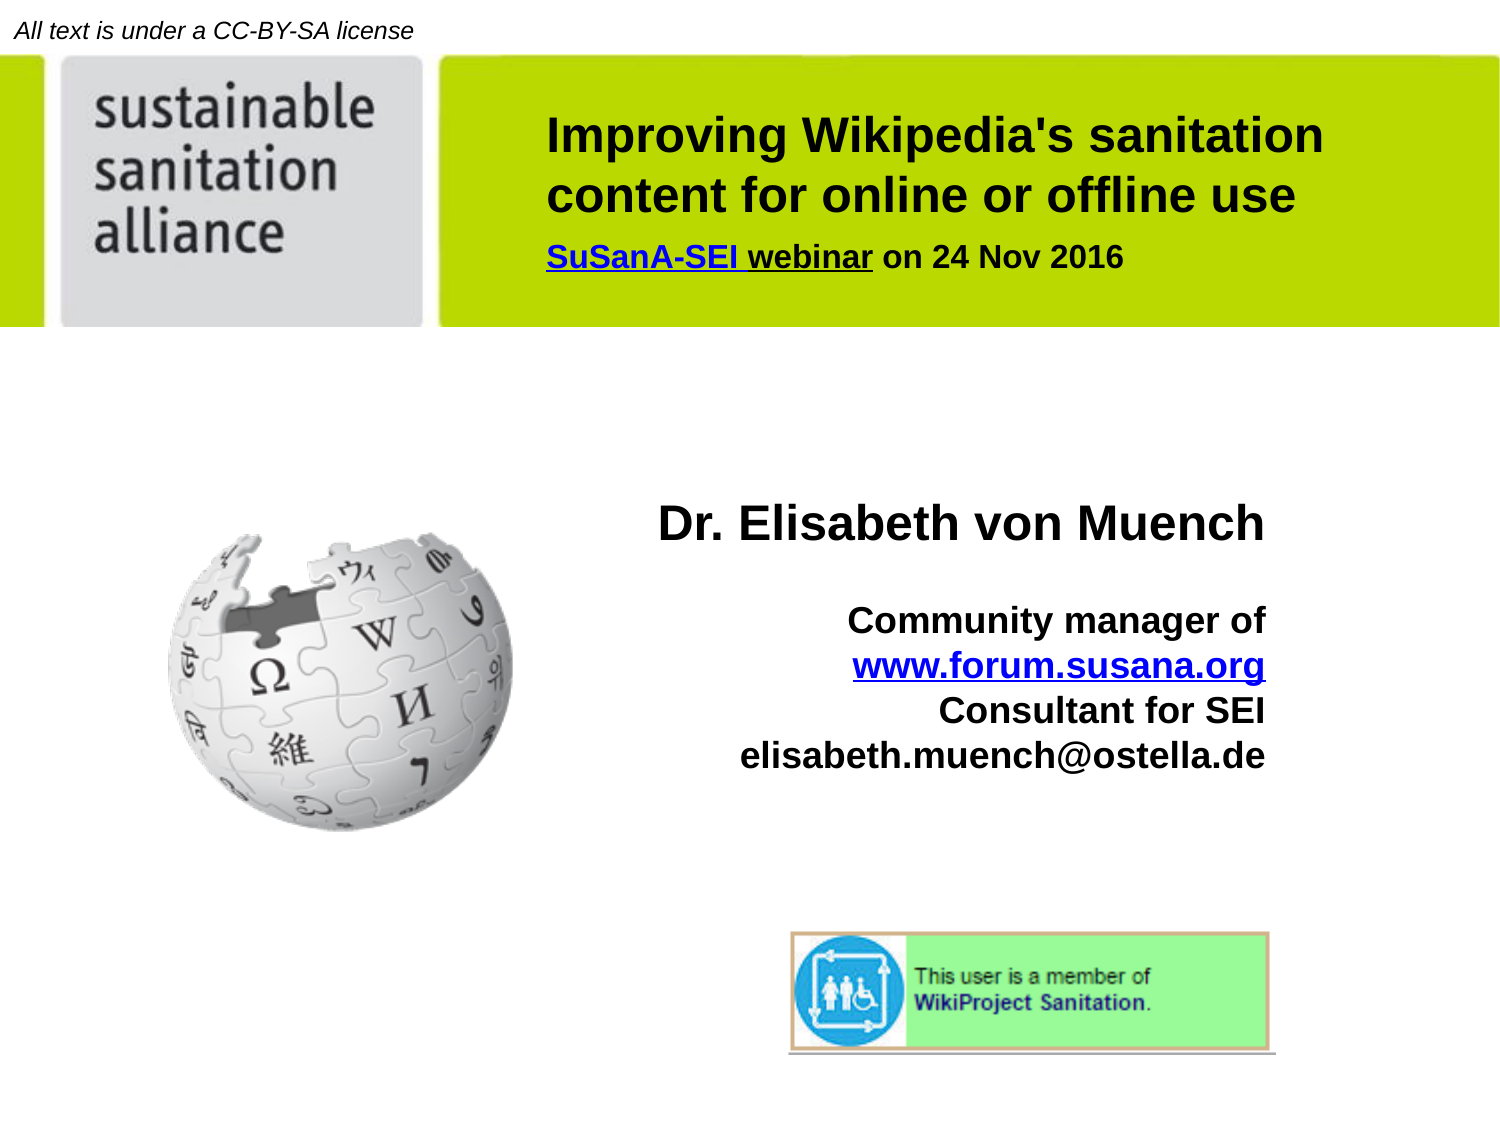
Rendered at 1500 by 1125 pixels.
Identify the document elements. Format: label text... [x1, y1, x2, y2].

title Dr. Elisabeth von Muench Community manager of www.forum.susana.org Consultant for SEI elisabeth.muench@ostella.de [339, 493, 1281, 673]
picture [162, 496, 518, 835]
picture [0, 54, 1500, 327]
list Improving Wikipedia's sanitation content for online or offline use SuSanA-SEI webinar on 24 Nov 2016 [490, 113, 1434, 264]
text_box All text is under a CC-BY-SA license [0, 0, 681, 81]
text_box [73, 673, 1424, 1125]
picture [785, 928, 1276, 1055]
